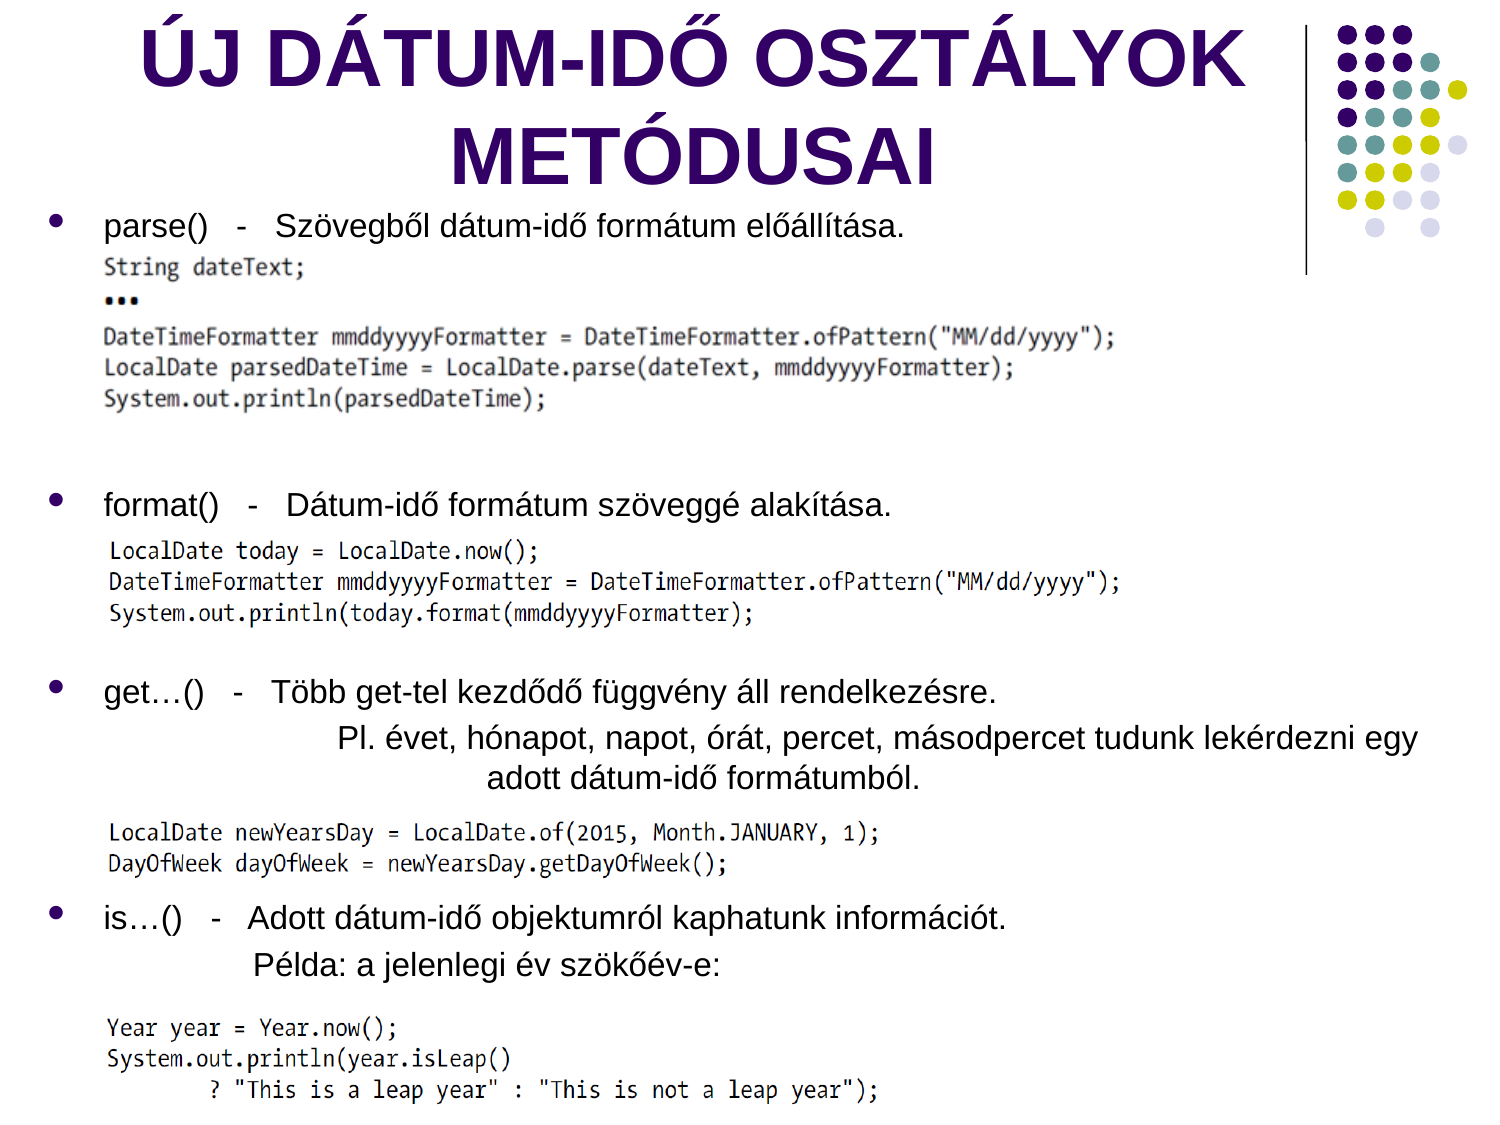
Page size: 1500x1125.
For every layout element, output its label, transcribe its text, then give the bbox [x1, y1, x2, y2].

picture [100, 1011, 884, 1118]
picture [100, 526, 1123, 631]
title ÚJ DÁTUM-IDŐ OSZTÁLYOK METÓDUSAI [74, 7, 1313, 209]
picture [100, 255, 1134, 436]
list parse() - Szövegből dátum-idő formátum előállítása. format() - Dátum-idő formátum szöveggé alakítása. get…() - Több get-tel kezdődő függvény áll rendelkezésre. Pl. évet, hónapot, napot, órát, percet, másodpercet tudunk lekérdezni egy adott dátum-idő formátumból. is…() - Adott dátum-idő objektumról kaphatunk információt. Példa: a jelenlegi év szökőév-e: [32, 196, 1454, 1103]
picture [100, 810, 886, 883]
